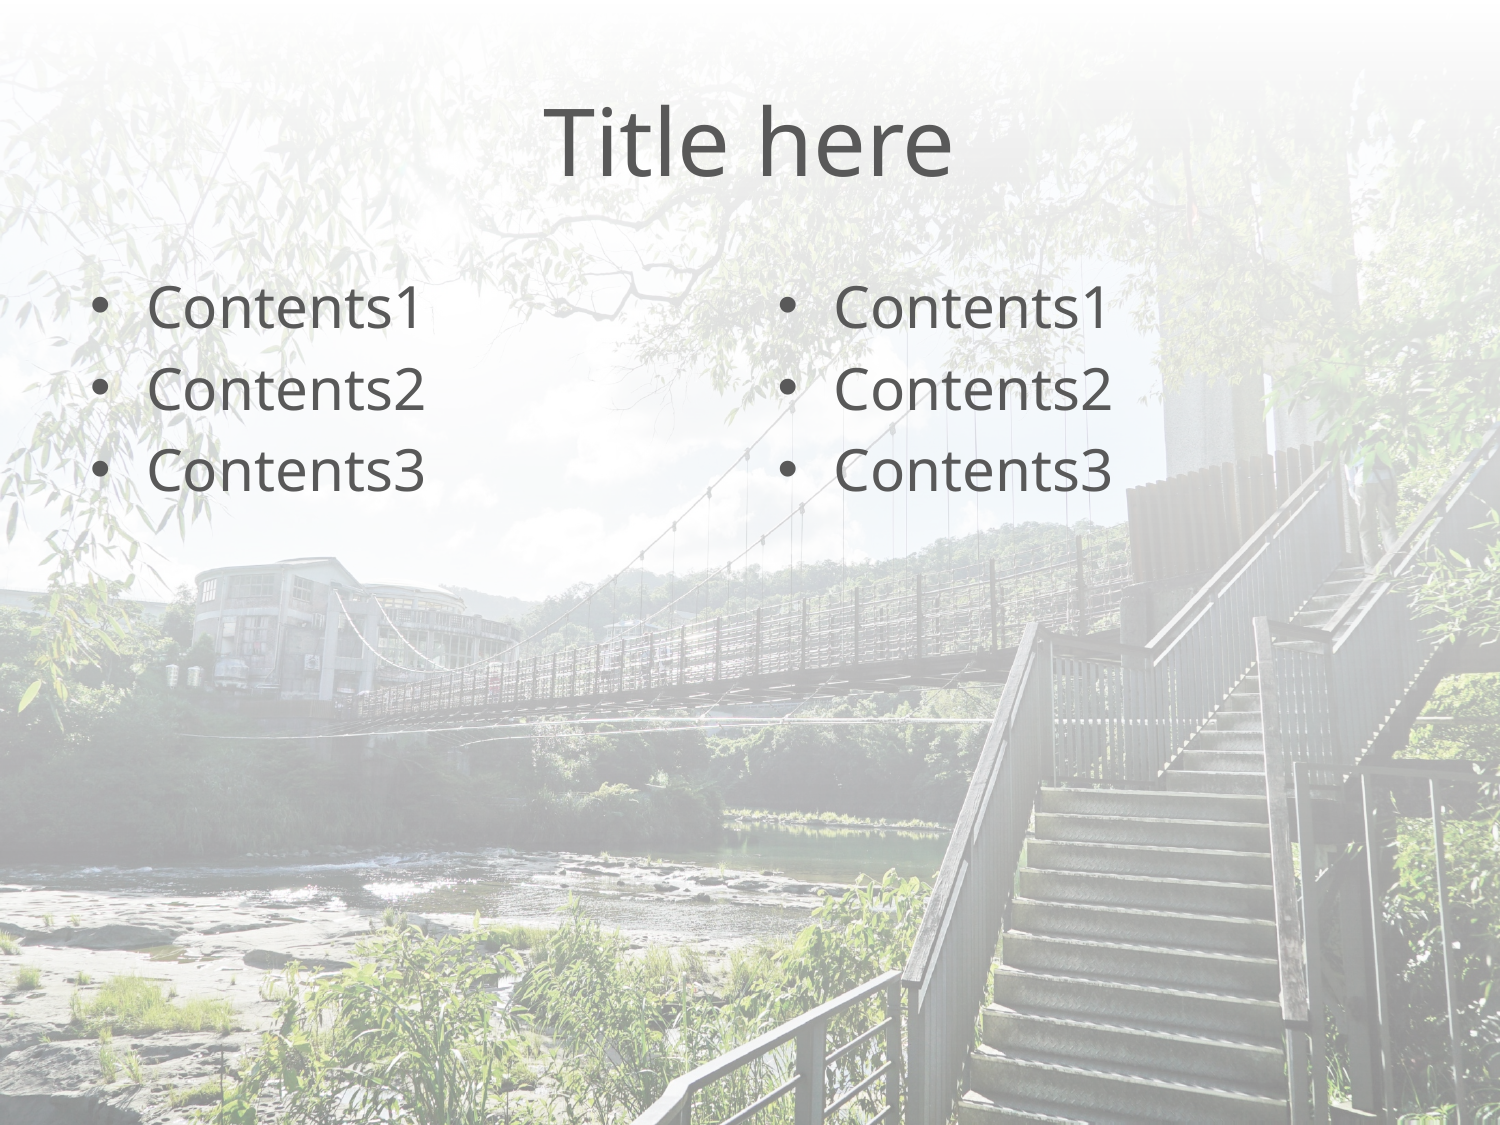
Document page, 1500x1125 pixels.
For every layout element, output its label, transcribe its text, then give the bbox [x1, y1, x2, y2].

title Title here [75, 45, 1425, 233]
list Contents1 Contents2 Contents3 [762, 262, 1425, 1005]
list Contents1 Contents2 Contents3 [75, 262, 738, 1005]
text_box [0, 0, 1500, 1125]
